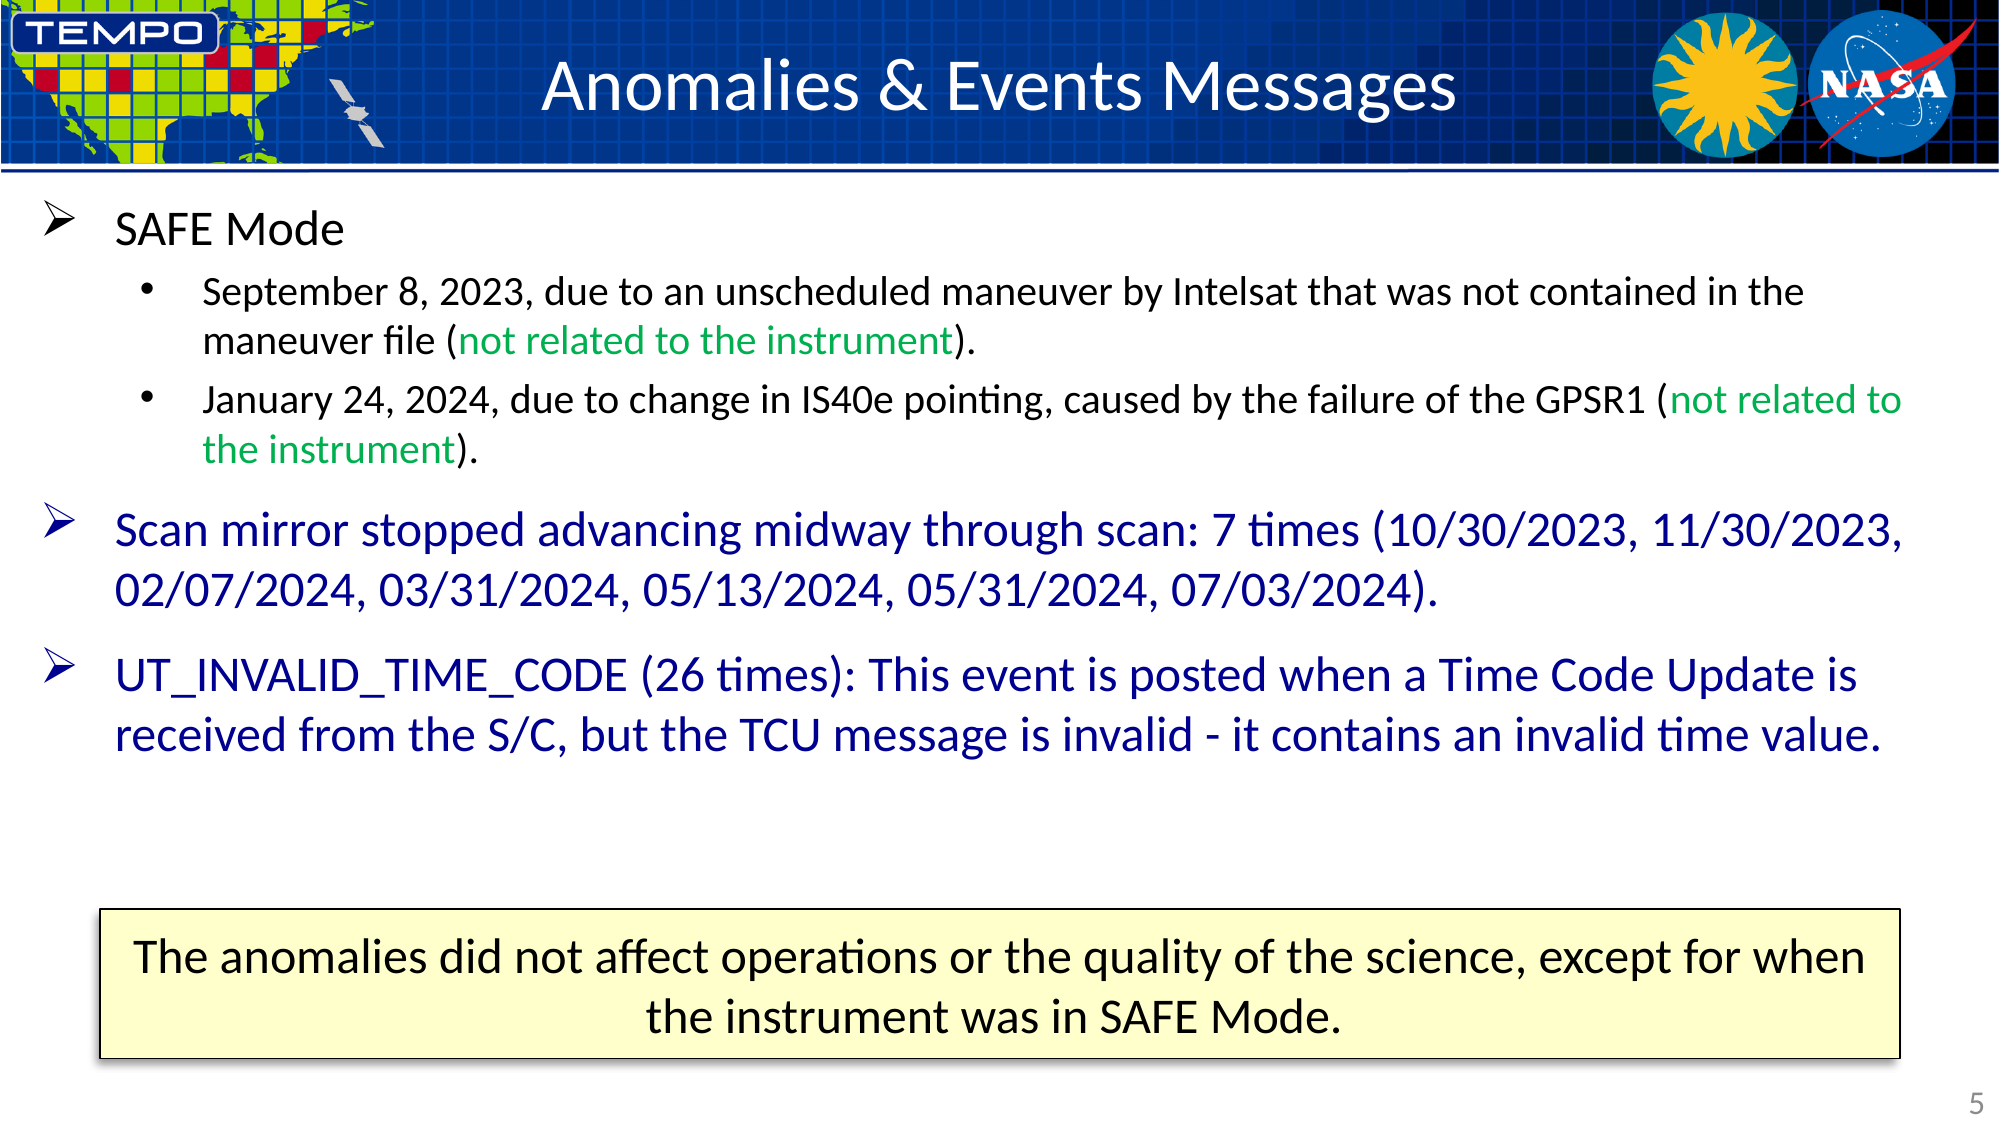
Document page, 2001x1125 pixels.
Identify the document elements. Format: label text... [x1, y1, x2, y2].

text_box The anomalies did not affect operations or the quality of the science, except for when the instrument was in SAFE Mode. [99, 908, 1901, 1059]
picture [0, 0, 2000, 175]
slide_number 5 [1550, 1086, 2000, 1117]
title Anomalies & Events Messages [310, 0, 1690, 160]
list SAFE Mode September 8, 2023, due to an unscheduled maneuver by Intelsat that was not contained in the maneuver file (not related to the instrument). January 24, 2024, due to change in IS40e pointing, caused by the failure of the GPSR1 (not related to the instrument). Scan mirror stopped advancing midway through scan: 7 times (10/30/2023, 11/30/2023, 02/07/2024, 03/31/2024, 05/13/2024, 05/31/2024, 07/03/2024). UT_INVALID_TIME_CODE (26 times): This event is posted when a Time Code Update is received from the S/C, but the TCU message is invalid - it contains an invalid time value. [24, 187, 1975, 1125]
